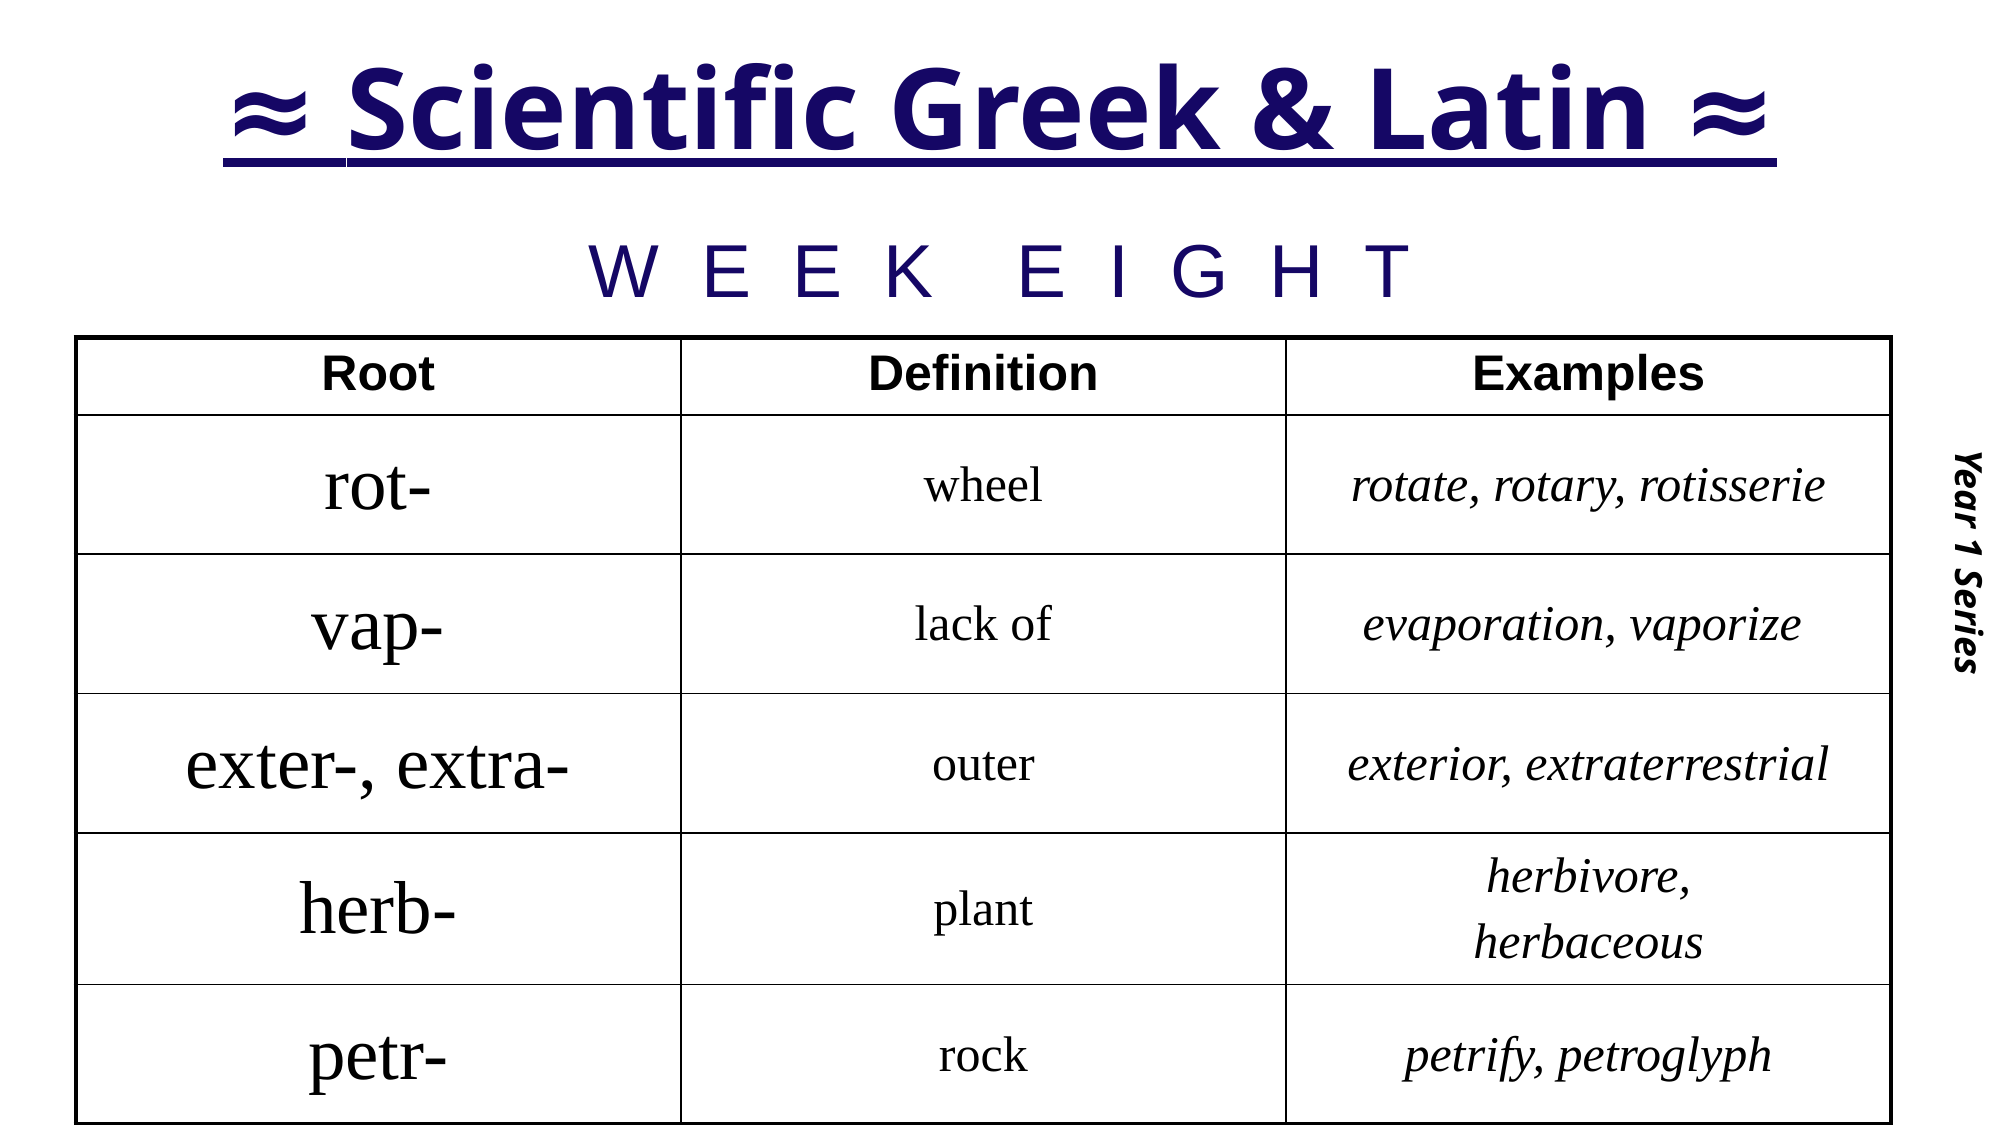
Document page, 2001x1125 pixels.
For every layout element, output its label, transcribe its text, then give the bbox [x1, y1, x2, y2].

table_cell evaporation, vaporize [1287, 555, 1889, 693]
table_cell rock [682, 985, 1285, 1122]
table_cell exterior, extraterrestrial [1287, 694, 1889, 832]
table_cell vap- [78, 555, 680, 693]
table_cell rot- [78, 416, 680, 553]
table_cell wheel [682, 416, 1285, 553]
text_box W E E K E I G H T [287, 214, 1713, 320]
table_header Root [78, 340, 680, 414]
table_header Definition [682, 340, 1285, 414]
table_cell herb- [78, 834, 680, 984]
table_cell plant [682, 834, 1285, 984]
table_cell petr- [78, 985, 680, 1122]
table_cell rotate, rotary, rotisserie [1287, 416, 1889, 553]
table_cell exter-, extra- [78, 694, 680, 832]
table_cell herbivore, herbaceous [1287, 834, 1889, 984]
table_header Examples [1287, 340, 1889, 414]
title ≈ Scientific Greek & Latin ≈ [0, 1, 1924, 227]
text_box Year 1 Series [1924, 0, 2000, 1125]
table_cell lack of [682, 555, 1285, 693]
table_cell petrify, petroglyph [1287, 985, 1889, 1122]
table_cell outer [682, 694, 1285, 832]
